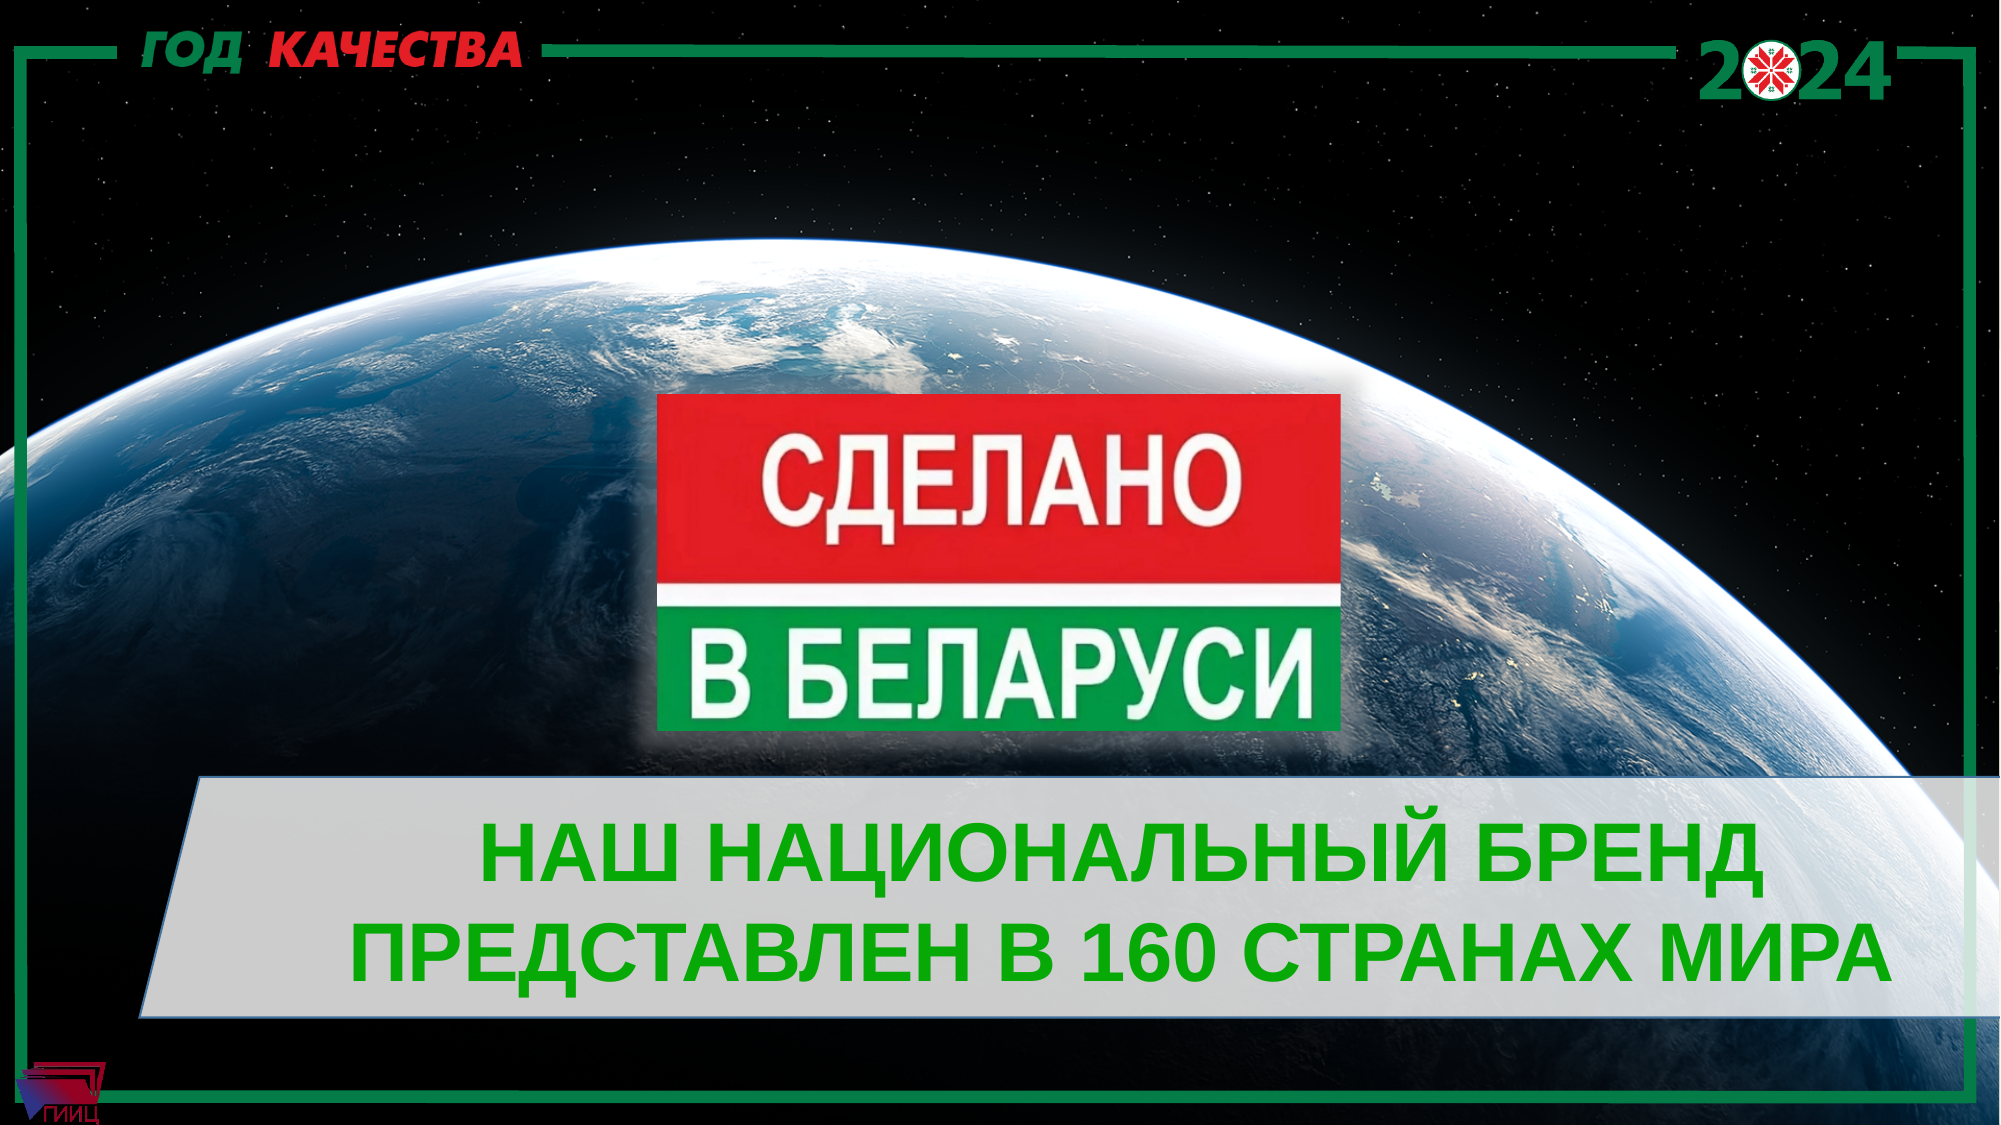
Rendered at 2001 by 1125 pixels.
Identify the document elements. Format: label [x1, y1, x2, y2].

picture [0, 0, 2001, 1125]
picture [657, 394, 1341, 731]
text_box [14, 30, 1976, 1104]
